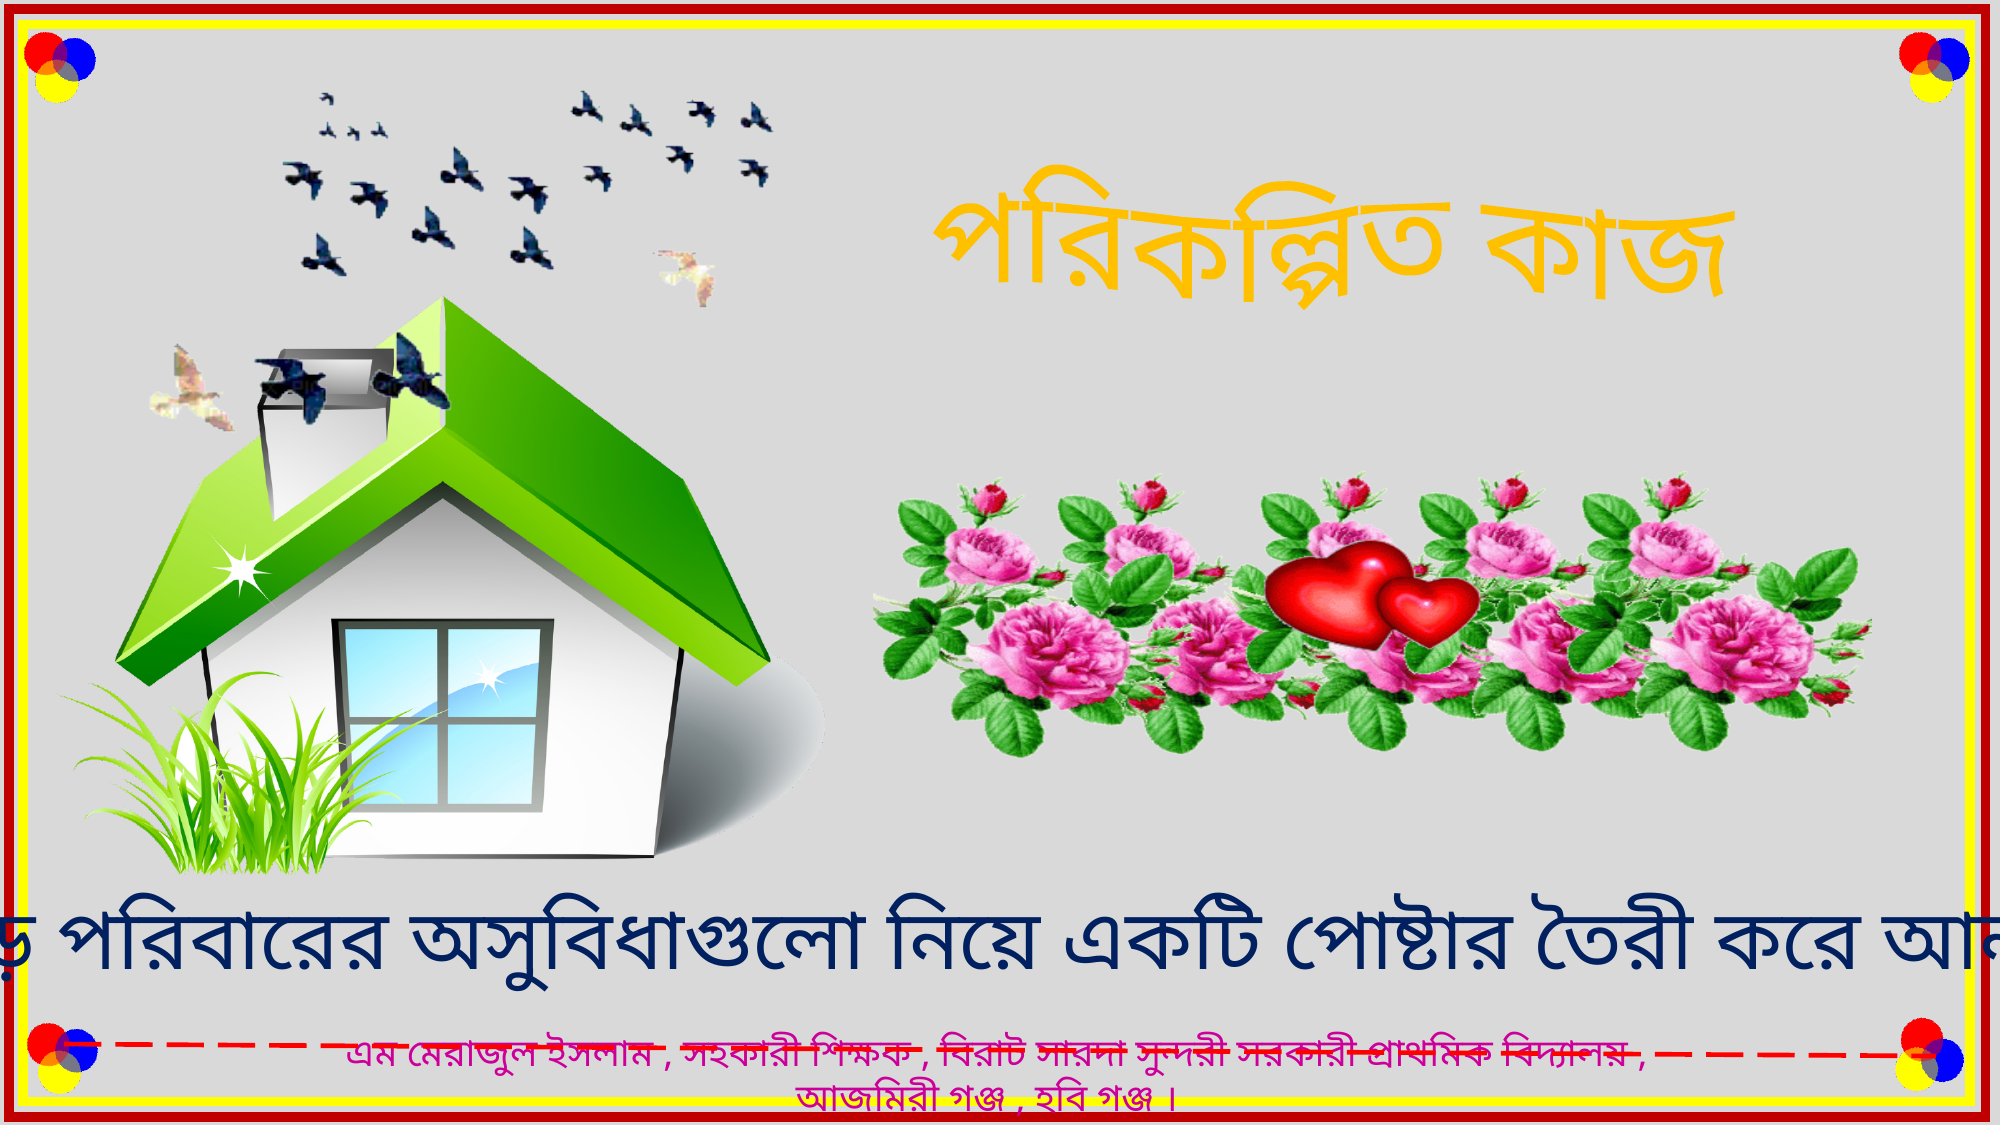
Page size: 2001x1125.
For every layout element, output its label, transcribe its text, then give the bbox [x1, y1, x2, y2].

picture [11, 13, 112, 113]
picture [14, 1004, 114, 1104]
picture [1886, 13, 1986, 113]
text_box বড় পরিবারের অসুবিধাগুলো নিয়ে একটি পোষ্টার তৈরী করে আনবে । [912, 878, 2000, 994]
picture [0, 82, 1872, 995]
picture [1886, 1012, 1975, 1101]
